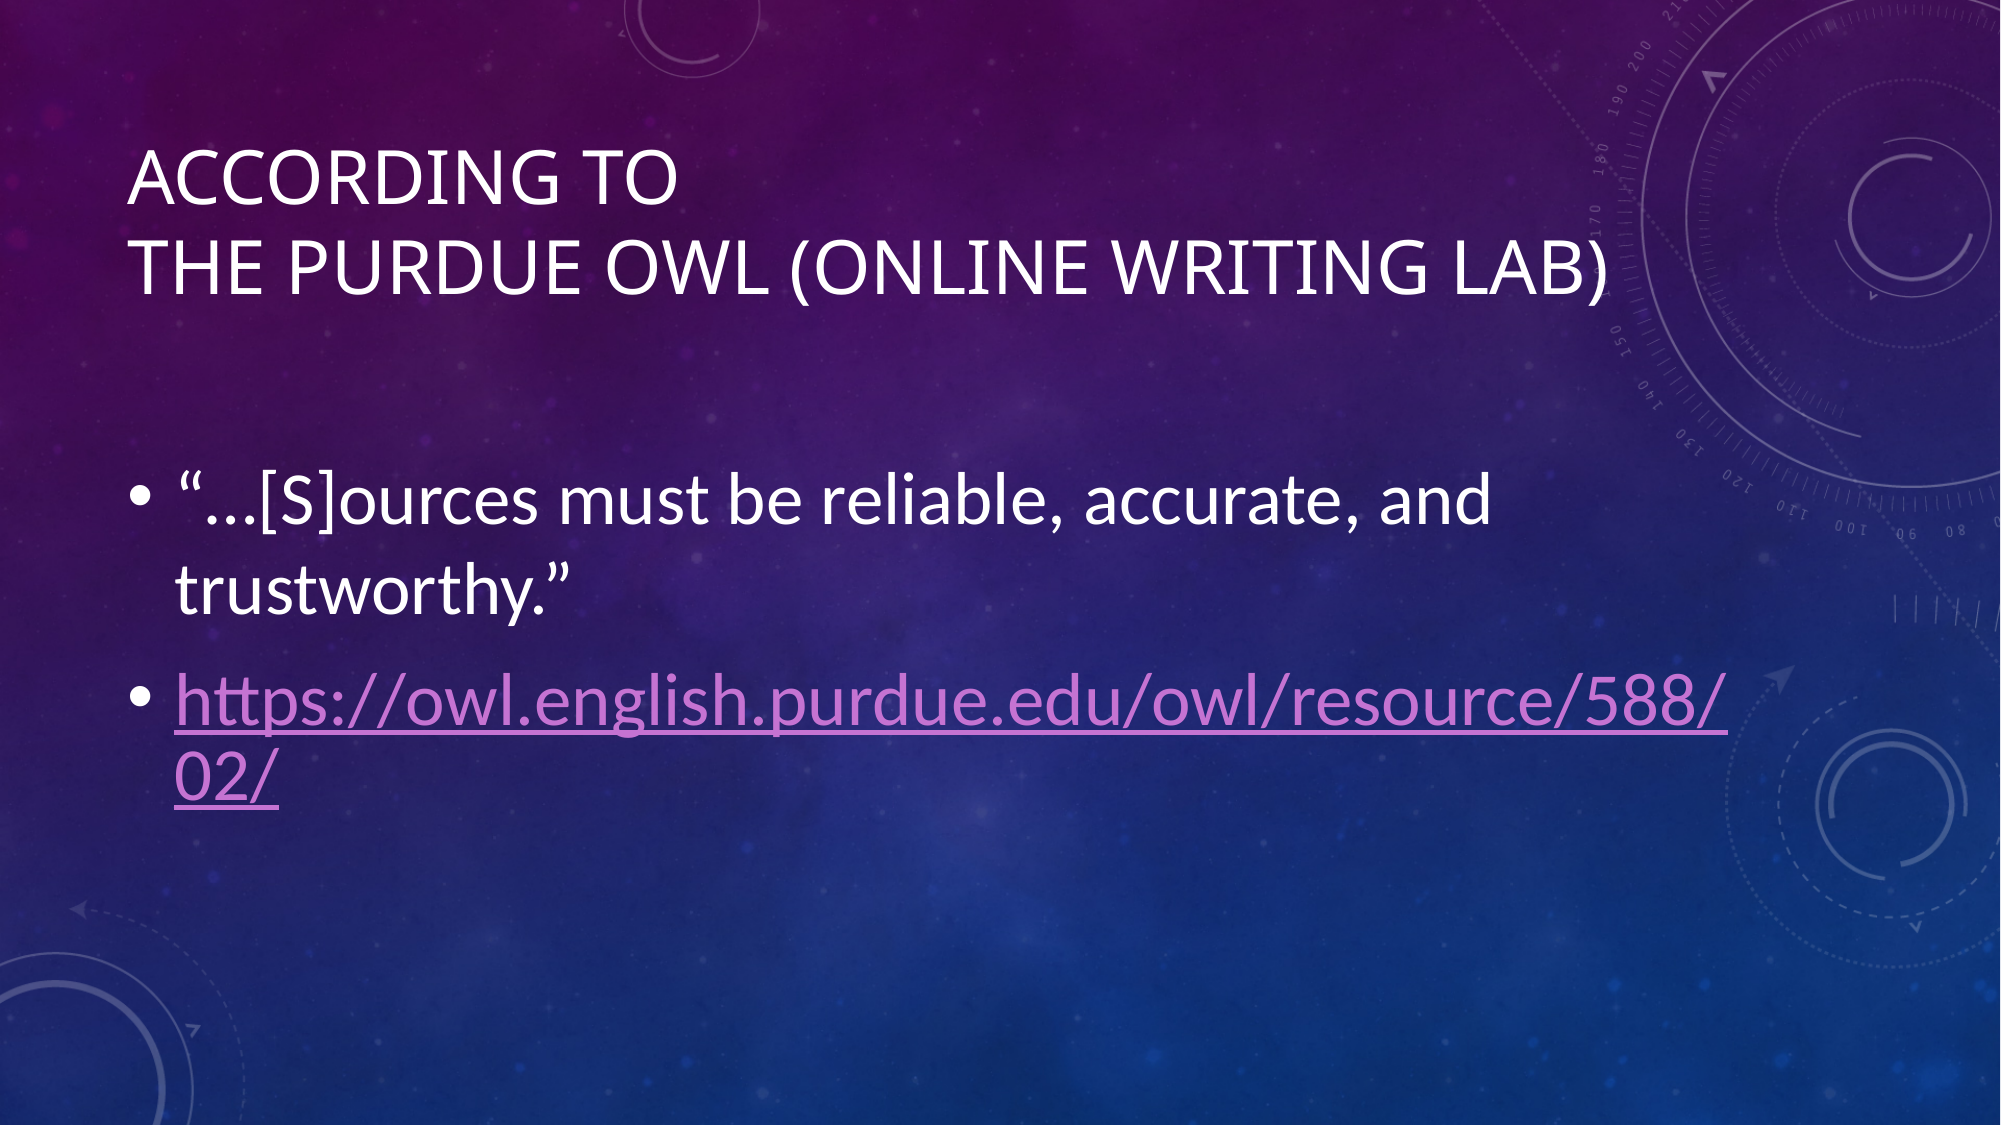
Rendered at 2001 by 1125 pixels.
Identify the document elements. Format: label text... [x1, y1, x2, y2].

picture [0, 0, 2001, 1125]
list “…[S]ources must be reliable, accurate, and trustworthy.” https://owl.english.purdue.edu/owl/resource/588/02/ [112, 351, 1775, 950]
title According to The Purdue OWL (Online Writing Lab) [112, 99, 1775, 339]
